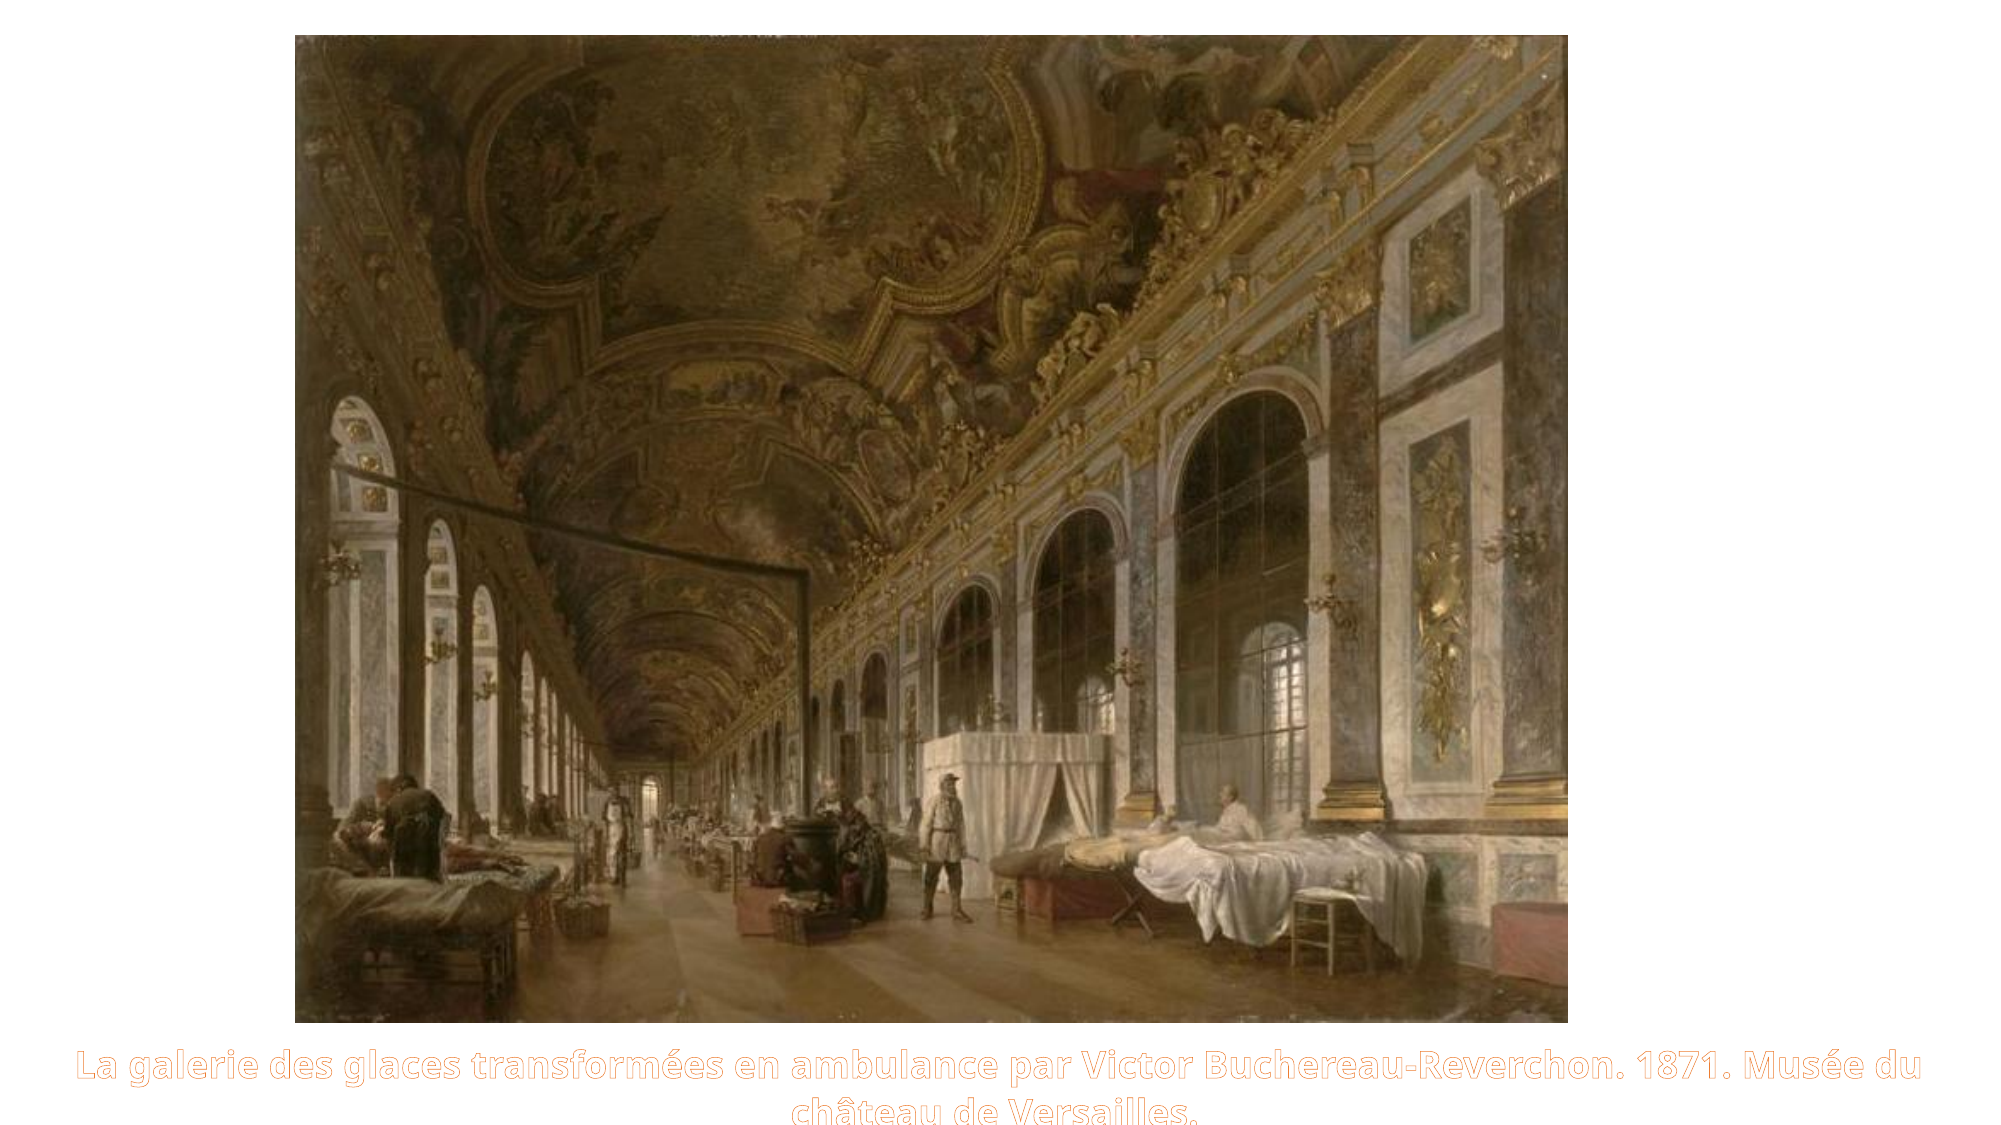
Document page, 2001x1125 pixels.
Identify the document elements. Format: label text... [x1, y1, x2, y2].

text_box La galerie des glaces transformées en ambulance par Victor Buchereau-Reverchon. 1871. Musée du château de Versailles. [55, 1030, 1945, 1125]
picture [295, 35, 1568, 1023]
